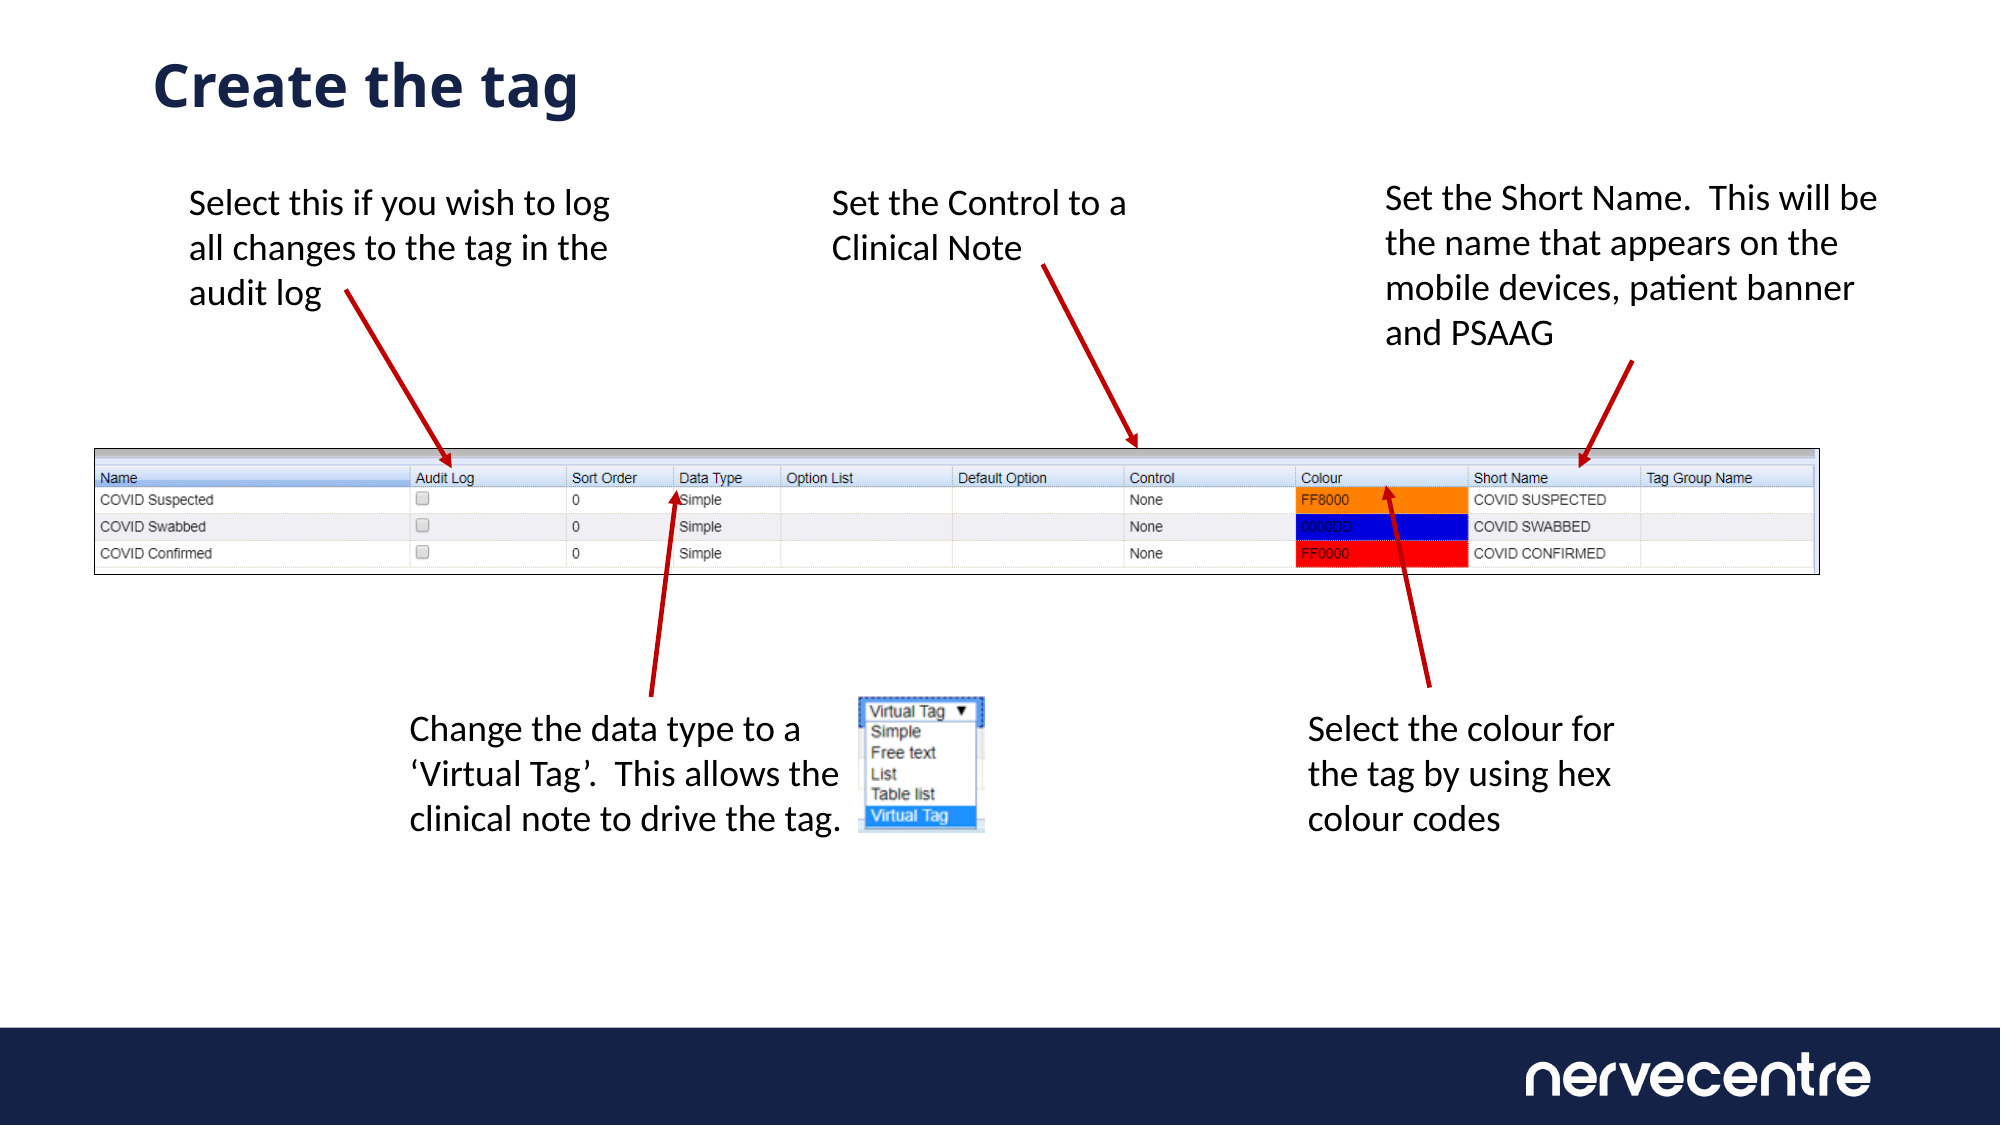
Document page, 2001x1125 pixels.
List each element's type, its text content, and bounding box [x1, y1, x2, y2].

text_box Select the colour for the tag by using hex colour codes [1293, 696, 1659, 847]
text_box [1385, 485, 1430, 688]
text_box Set the Control to a Clinical Note [817, 170, 1183, 276]
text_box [1042, 264, 1138, 449]
text_box Select this if you wish to log all changes to the tag in the audit log [174, 170, 630, 321]
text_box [650, 490, 677, 697]
title Create the tag [137, 48, 1863, 129]
picture [1507, 1037, 1889, 1115]
picture [858, 696, 985, 833]
text_box Change the data type to a ‘Virtual Tag’. This allows the clinical note to drive the tag. [394, 696, 908, 847]
text_box Set the Short Name. This will be the name that appears on the mobile devices, patient banner and PSAAG [1370, 165, 1895, 361]
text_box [345, 289, 452, 469]
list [94, 448, 1820, 575]
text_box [1578, 362, 1633, 469]
